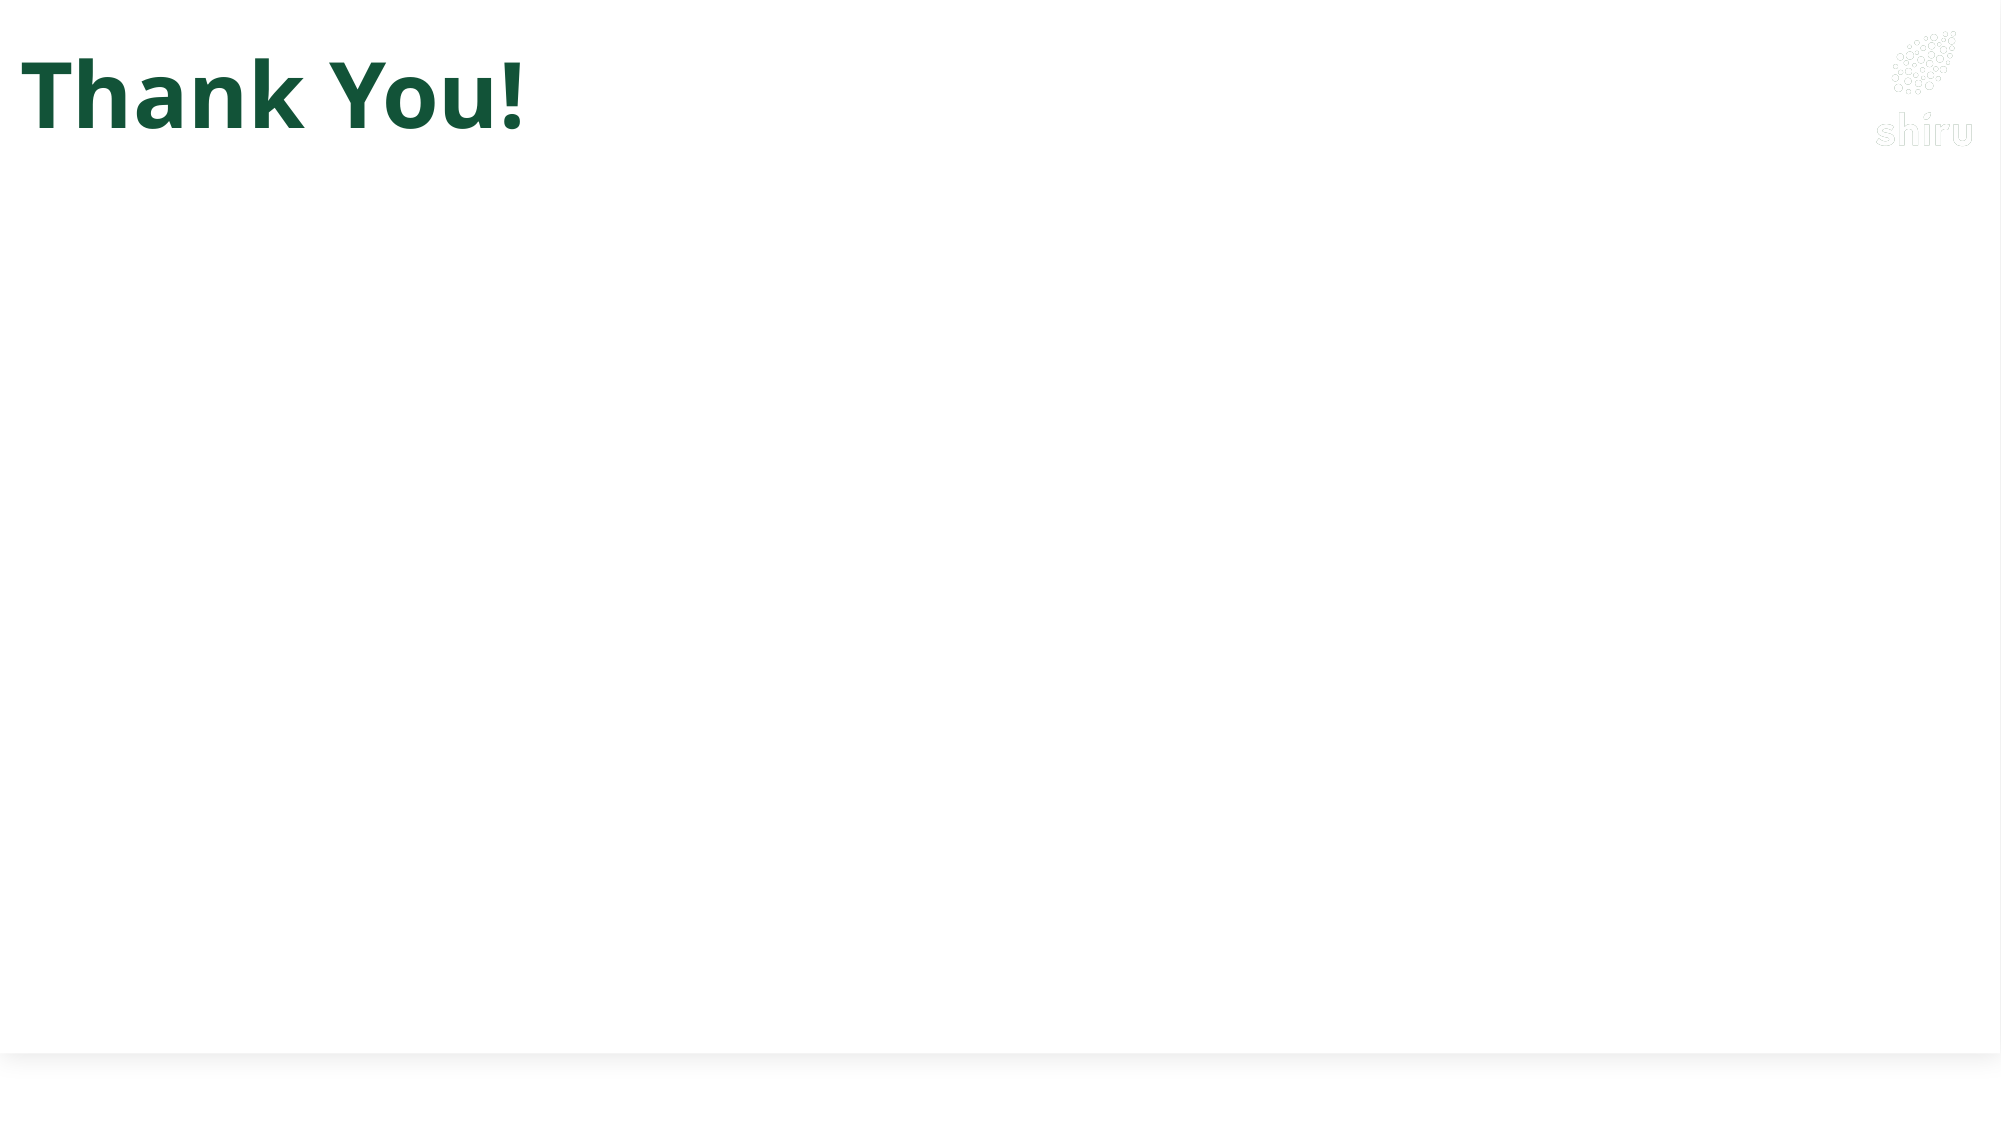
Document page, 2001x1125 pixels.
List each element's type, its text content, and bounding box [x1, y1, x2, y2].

text_box Thank You! [0, 0, 1905, 167]
picture [1869, 20, 1979, 155]
